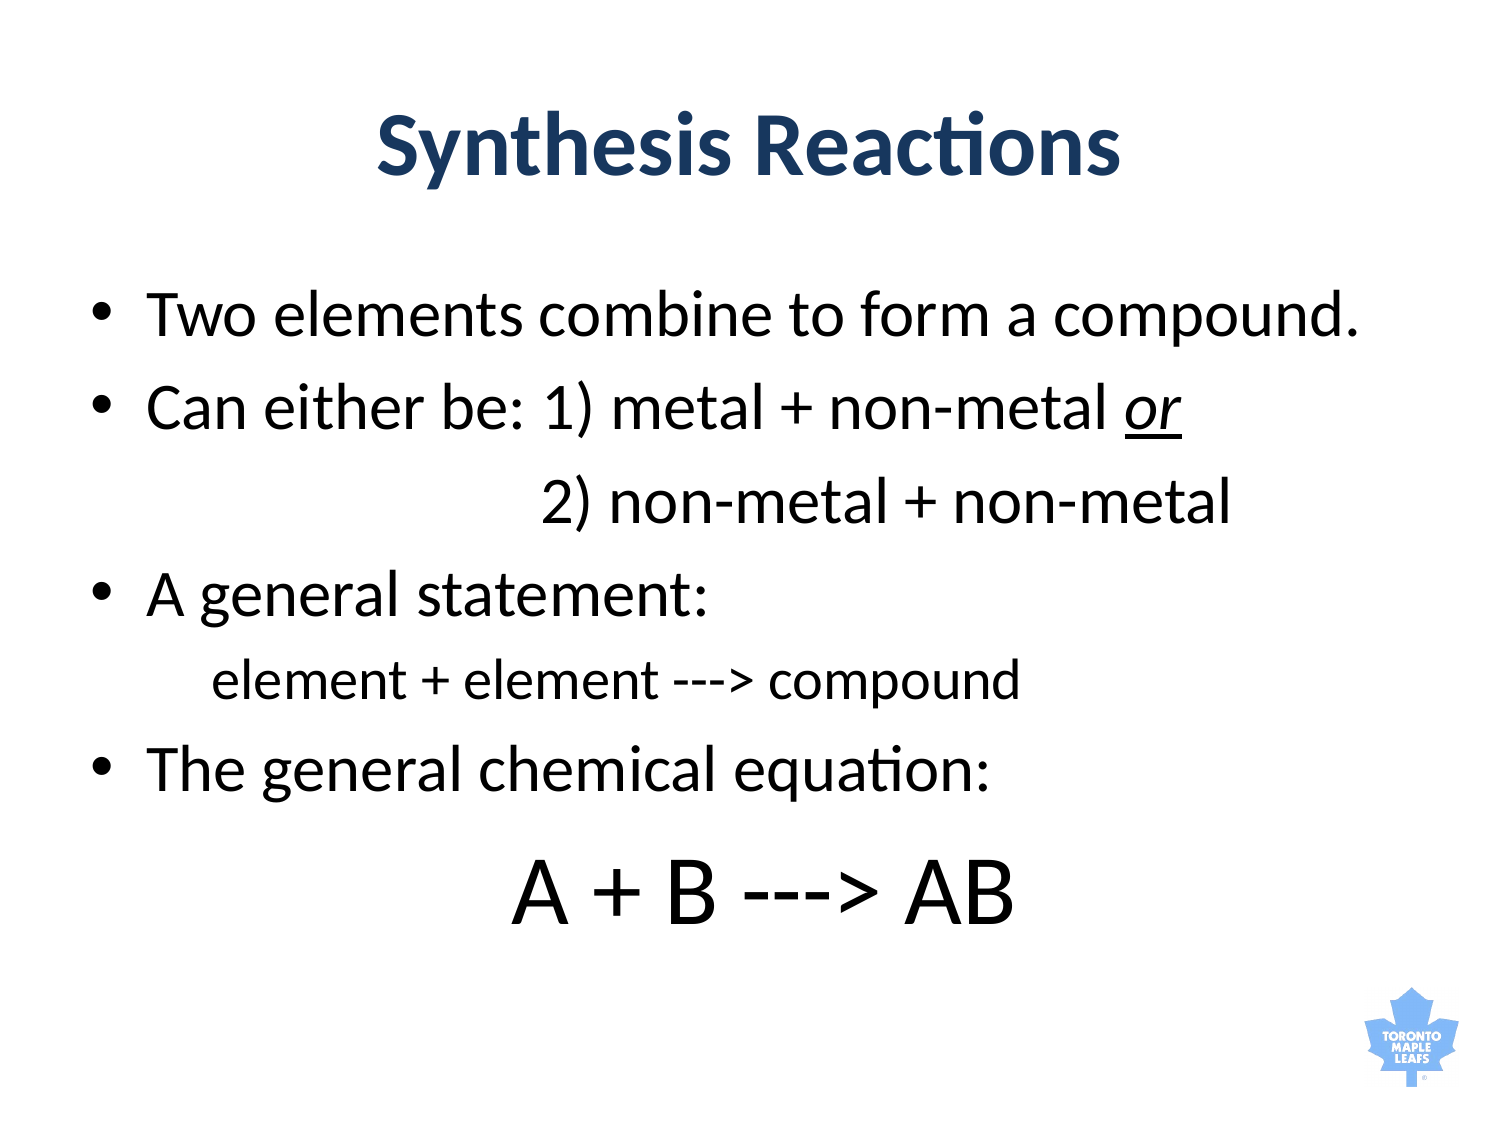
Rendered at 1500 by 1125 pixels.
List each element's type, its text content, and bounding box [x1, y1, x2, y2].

title Synthesis Reactions [75, 45, 1425, 233]
picture [1363, 987, 1459, 1088]
list Two elements combine to form a compound. Can either be: 1) metal + non-metal or 2) non-metal + non-metal A general statement: element + element ---> compound The general chemical equation: A + B ---> AB [75, 262, 1425, 1005]
